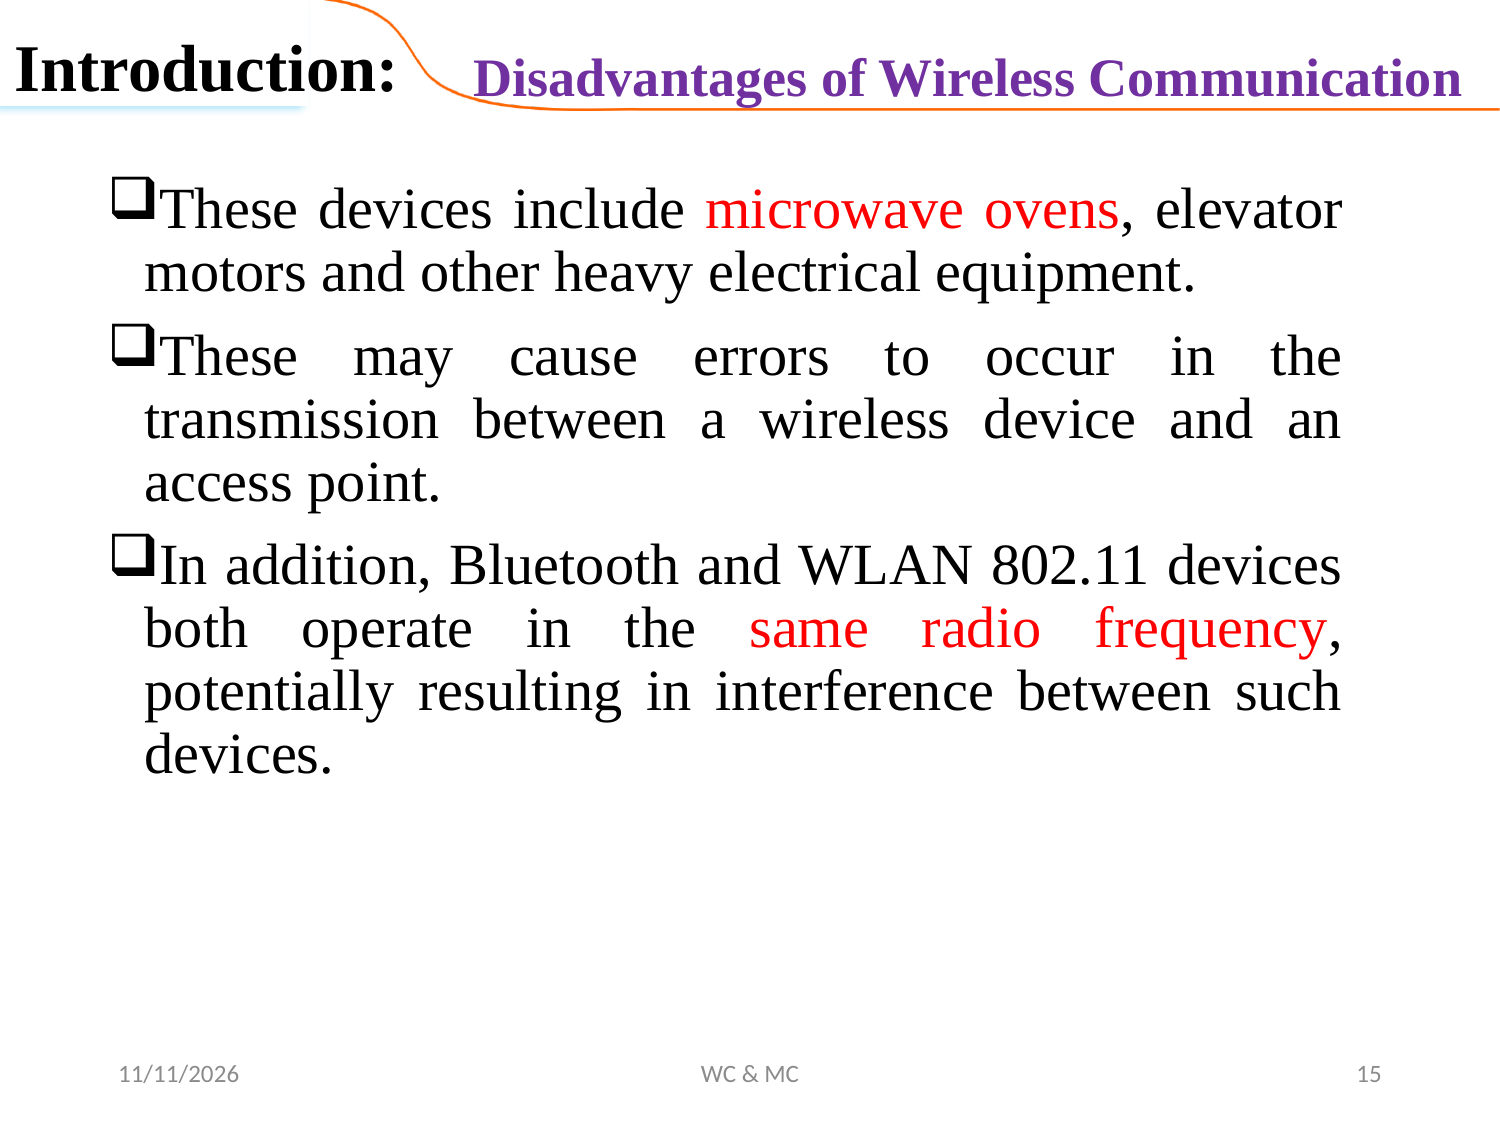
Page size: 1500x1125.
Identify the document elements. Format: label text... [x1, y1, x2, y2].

list These devices include microwave ovens, elevator motors and other heavy electrical equipment. These may cause errors to occur in the transmission between a wireless device and an access point. In addition, Bluetooth and WLAN 802.11 devices both operate in the same radio frequency, potentially resulting in interference between such devices. [92, 170, 1358, 933]
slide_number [103, 1042, 441, 1103]
picture [309, 0, 1500, 35]
text_box Disadvantages of Wireless Communication [458, 35, 1500, 115]
footer WC & MC [496, 1042, 1004, 1103]
text_box Introduction: [0, 17, 522, 113]
slide_number 15 [1059, 1042, 1397, 1103]
